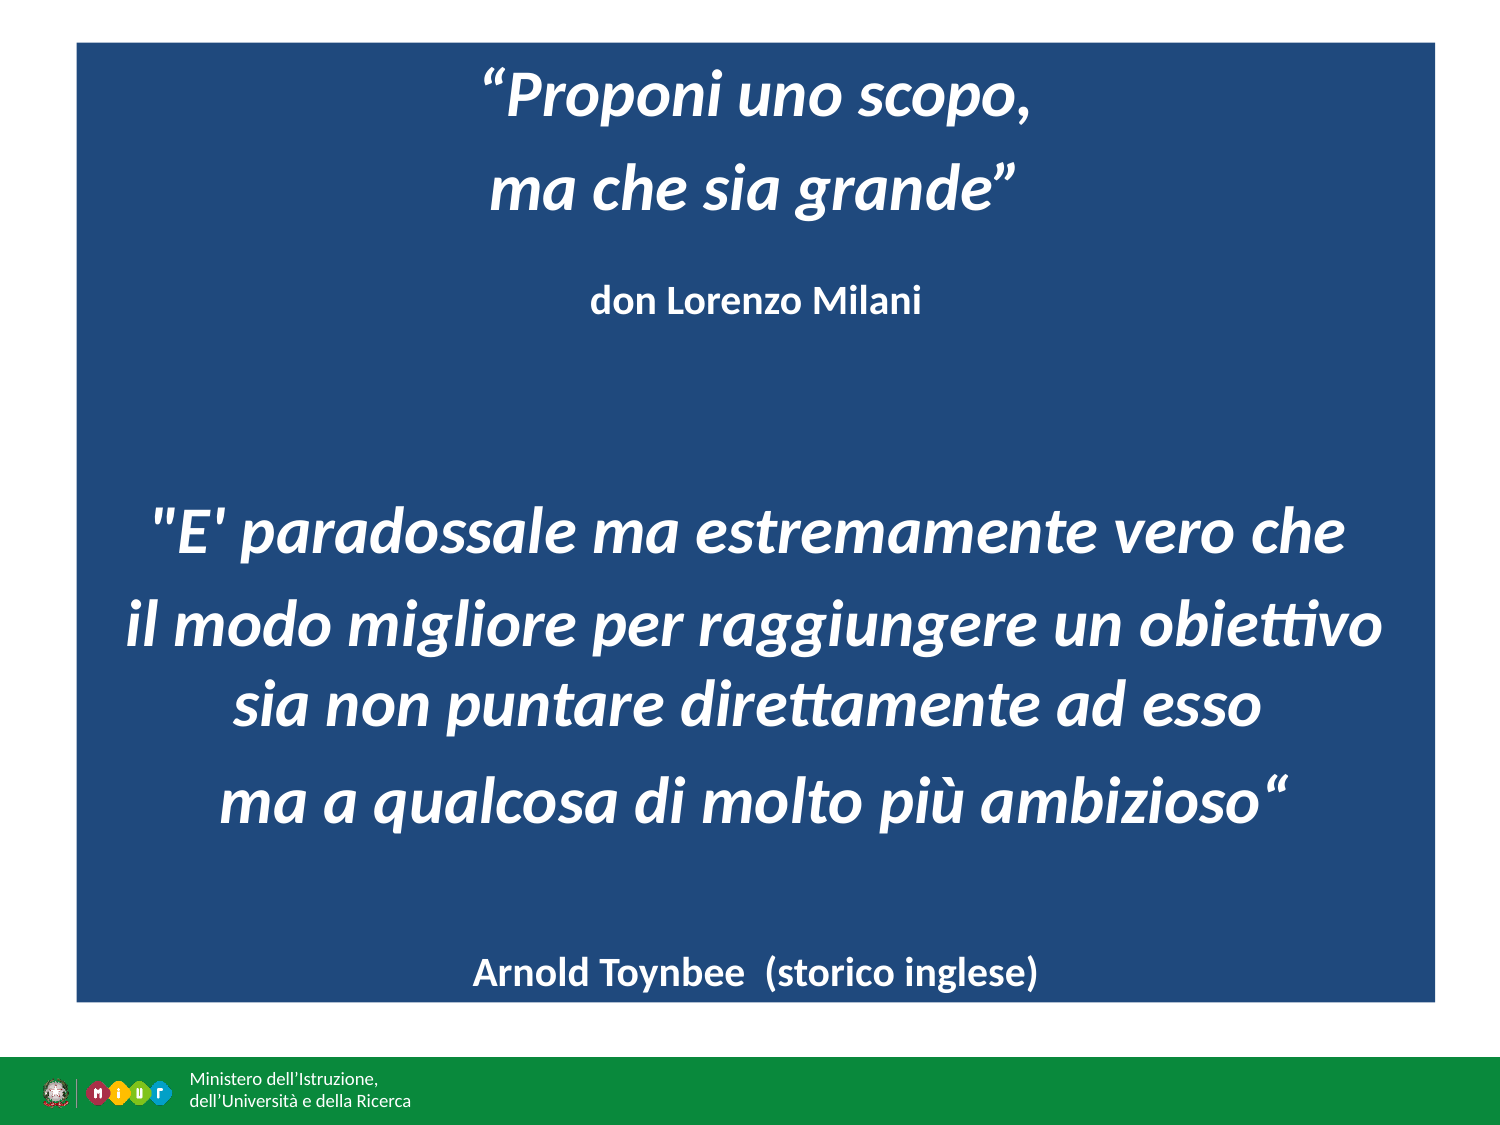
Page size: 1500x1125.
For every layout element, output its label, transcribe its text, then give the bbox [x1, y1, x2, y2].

picture [0, 6, 1500, 1125]
text_box “Proponi uno scopo, ma che sia grande” don Lorenzo Milani "E' paradossale ma estremamente vero che il modo migliore per raggiungere un obiettivo sia non puntare direttamente ad esso ma a qualcosa di molto più ambizioso“ Arnold Toynbee (storico inglese) [76, 42, 1436, 1003]
